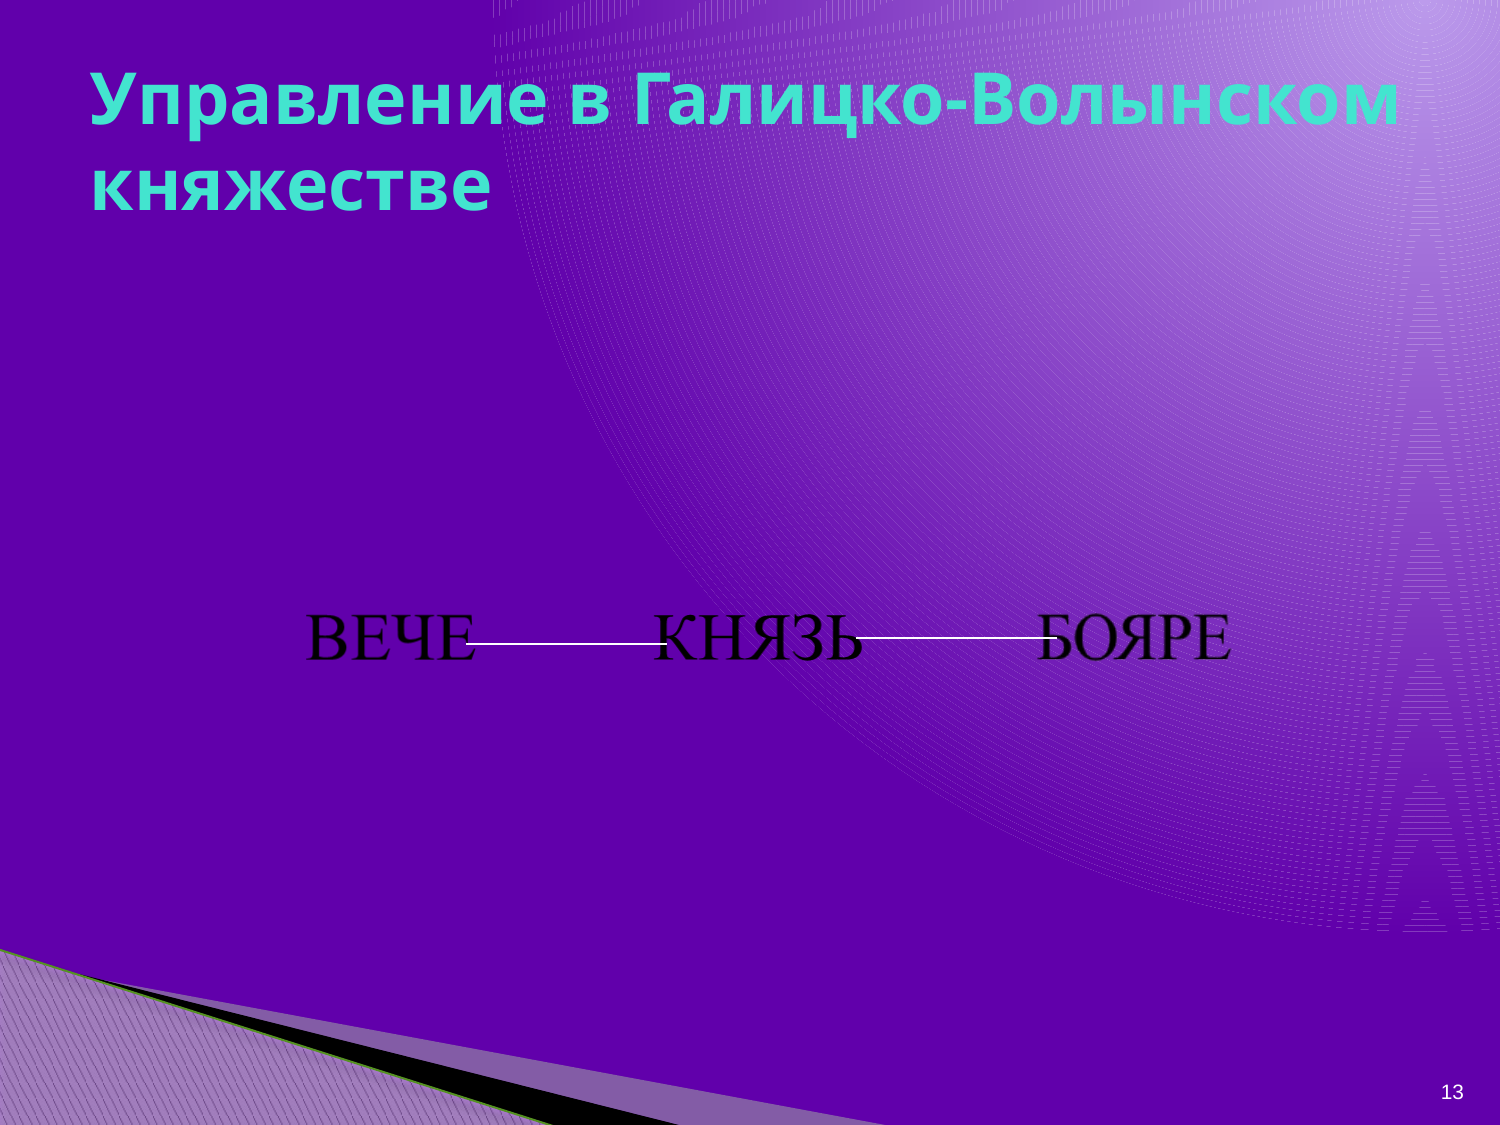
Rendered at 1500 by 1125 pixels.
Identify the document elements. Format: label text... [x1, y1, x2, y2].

picture [997, 573, 1271, 715]
slide_number 13 [1418, 1051, 1479, 1112]
picture [611, 573, 904, 716]
picture [265, 573, 517, 715]
title Управление в Галицко-Волынском княжестве [75, 45, 1425, 233]
